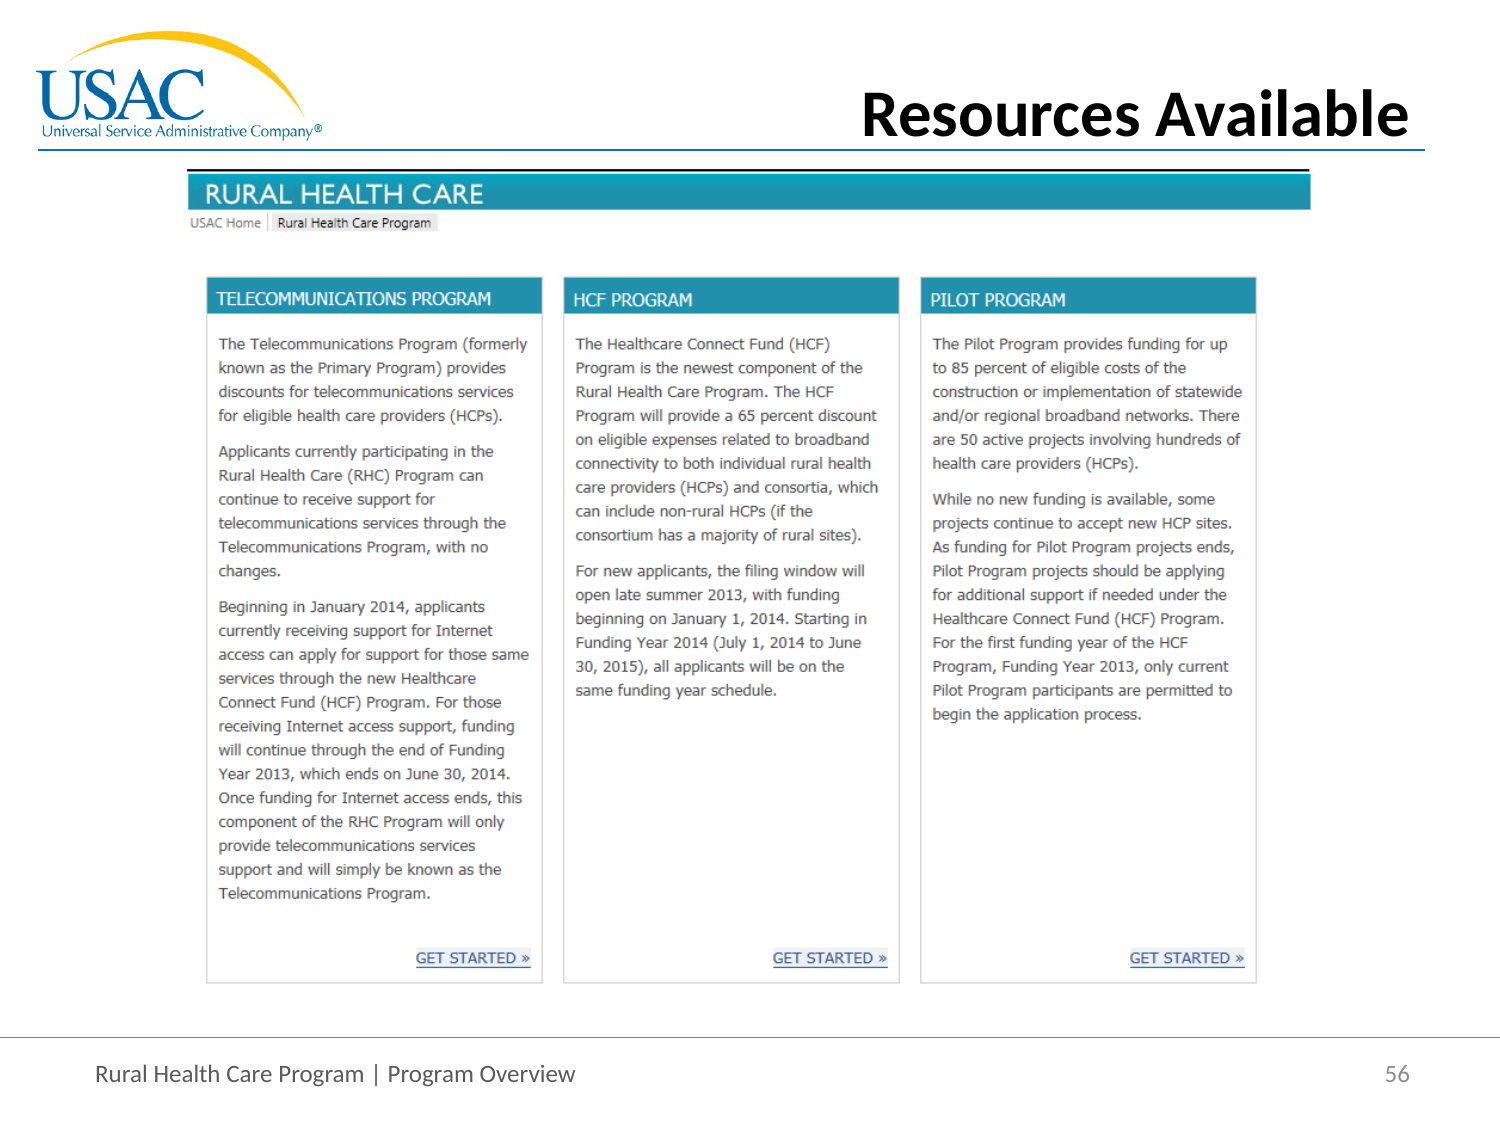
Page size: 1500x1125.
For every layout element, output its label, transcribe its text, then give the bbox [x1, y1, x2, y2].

list Resources Available [387, 62, 1425, 150]
slide_number 56 [1074, 1042, 1425, 1103]
picture [11, 12, 1326, 992]
